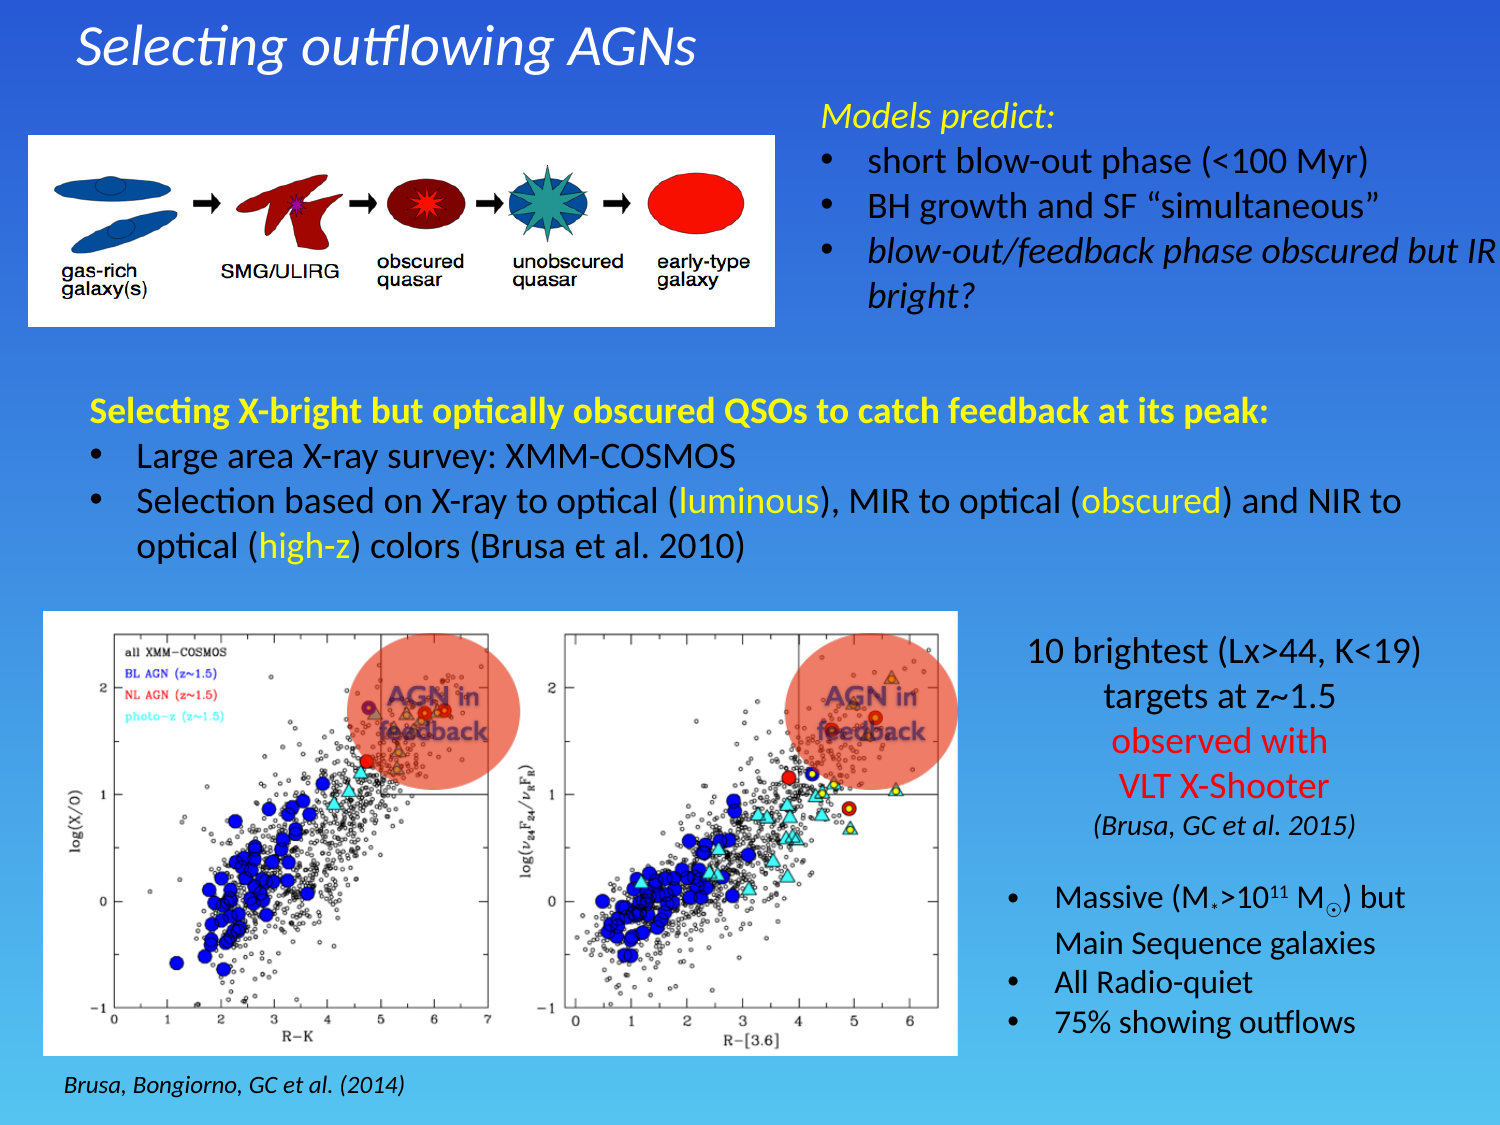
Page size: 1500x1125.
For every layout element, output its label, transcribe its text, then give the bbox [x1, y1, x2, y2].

text_box Massive (M*>1011 M☉) but Main Sequence galaxies All Radio-quiet 75% showing outflows [992, 867, 1486, 1048]
picture [27, 134, 775, 327]
text_box Brusa, Bongiorno, GC et al. (2014) [49, 1063, 421, 1107]
title Selecting outflowing AGNs [0, 1, 775, 84]
picture [43, 611, 958, 1057]
text_box 10 brightest (Lx>44, K<19) targets at z~1.5 observed with VLT X-Shooter (Brusa, GC et al. 2015) [992, 618, 1456, 849]
text_box Selecting X-bright but optically obscured QSOs to catch feedback at its peak: Large area X-ray survey: XMM-COSMOS Selection based on X-ray to optical (luminous), MIR to optical (obscured) and NIR to optical (high-z) colors (Brusa et al. 2010) [74, 378, 1449, 574]
text_box Models predict: short blow-out phase (<100 Myr) BH growth and SF “simultaneous” blow-out/feedback phase obscured but IR bright? [805, 83, 1500, 324]
